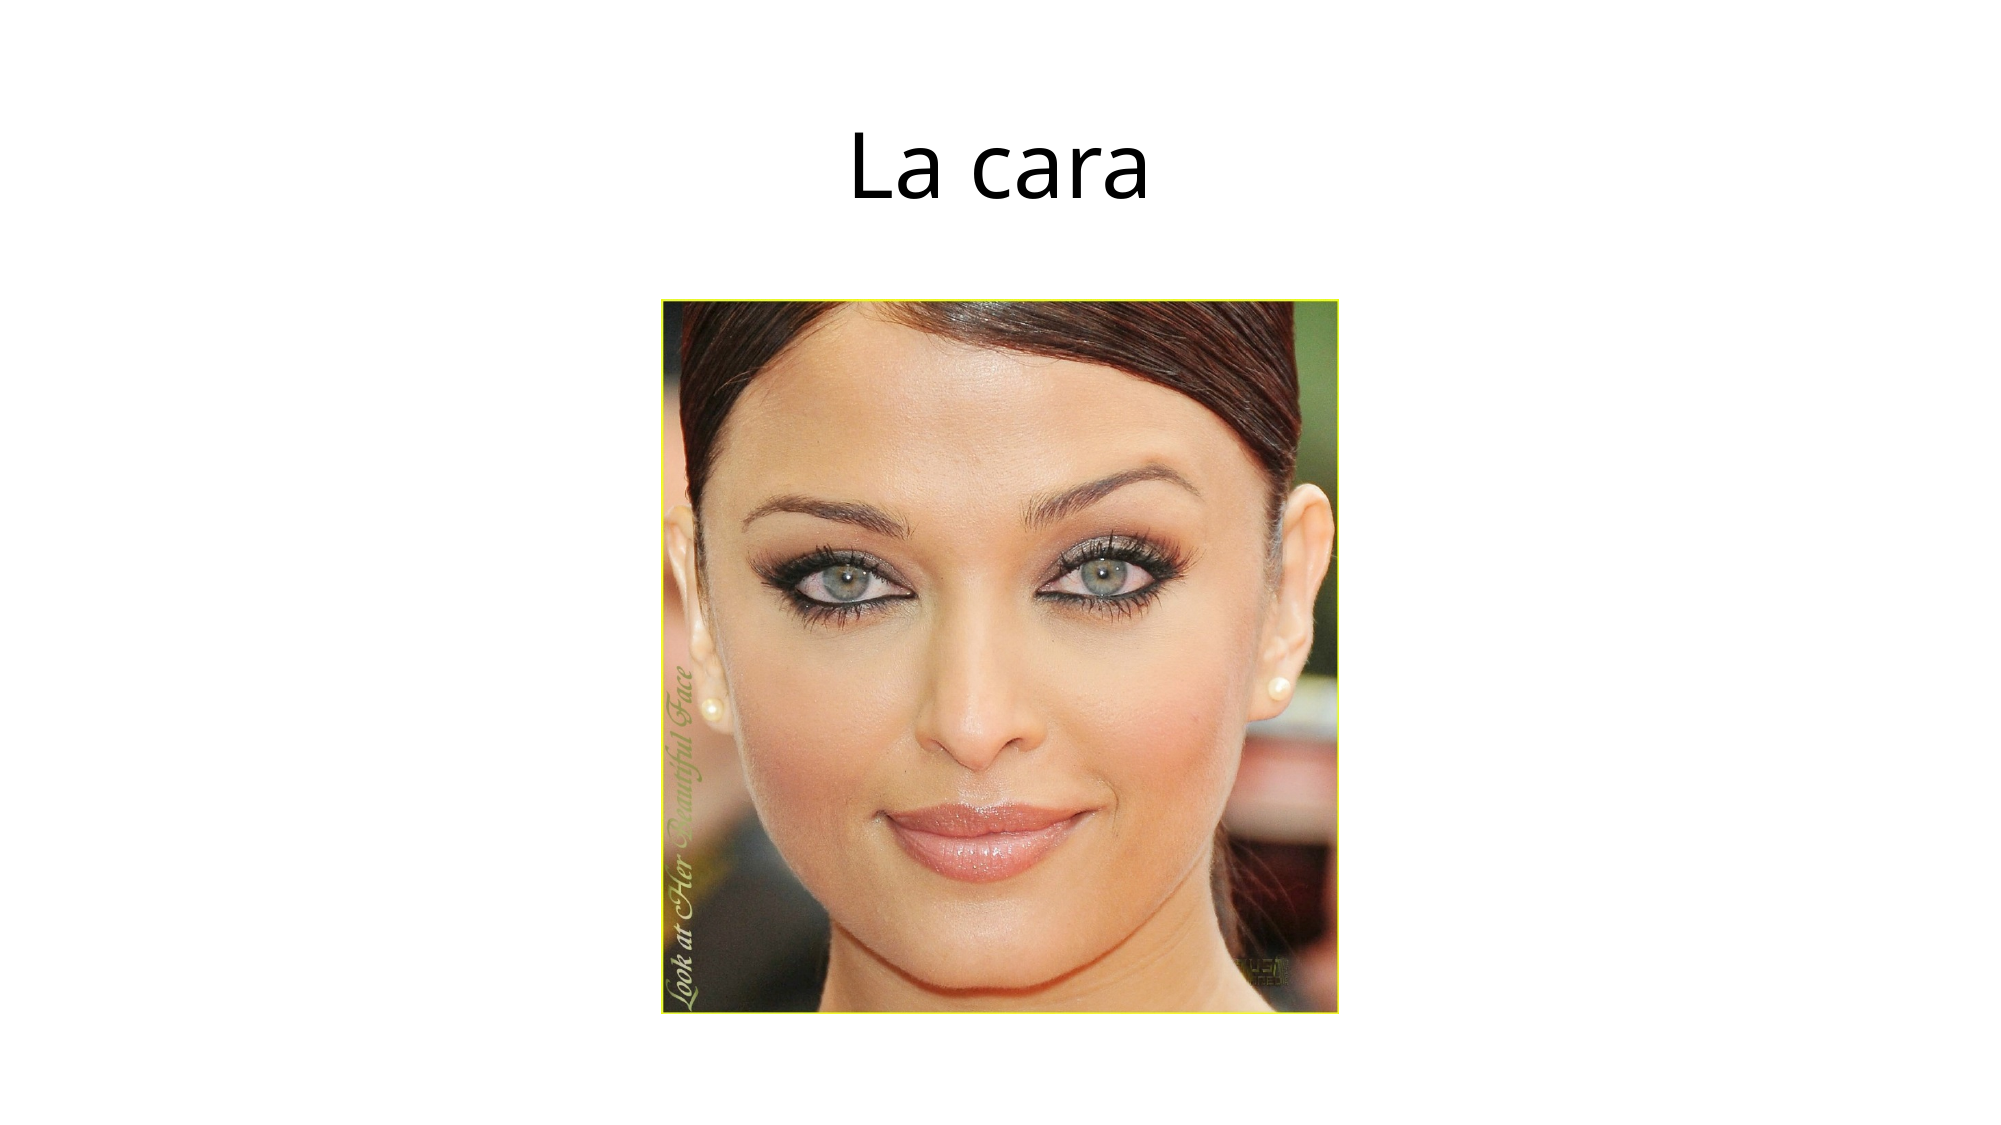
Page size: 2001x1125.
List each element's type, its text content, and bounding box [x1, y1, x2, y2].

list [661, 299, 1339, 1014]
title La cara [137, 59, 1863, 278]
